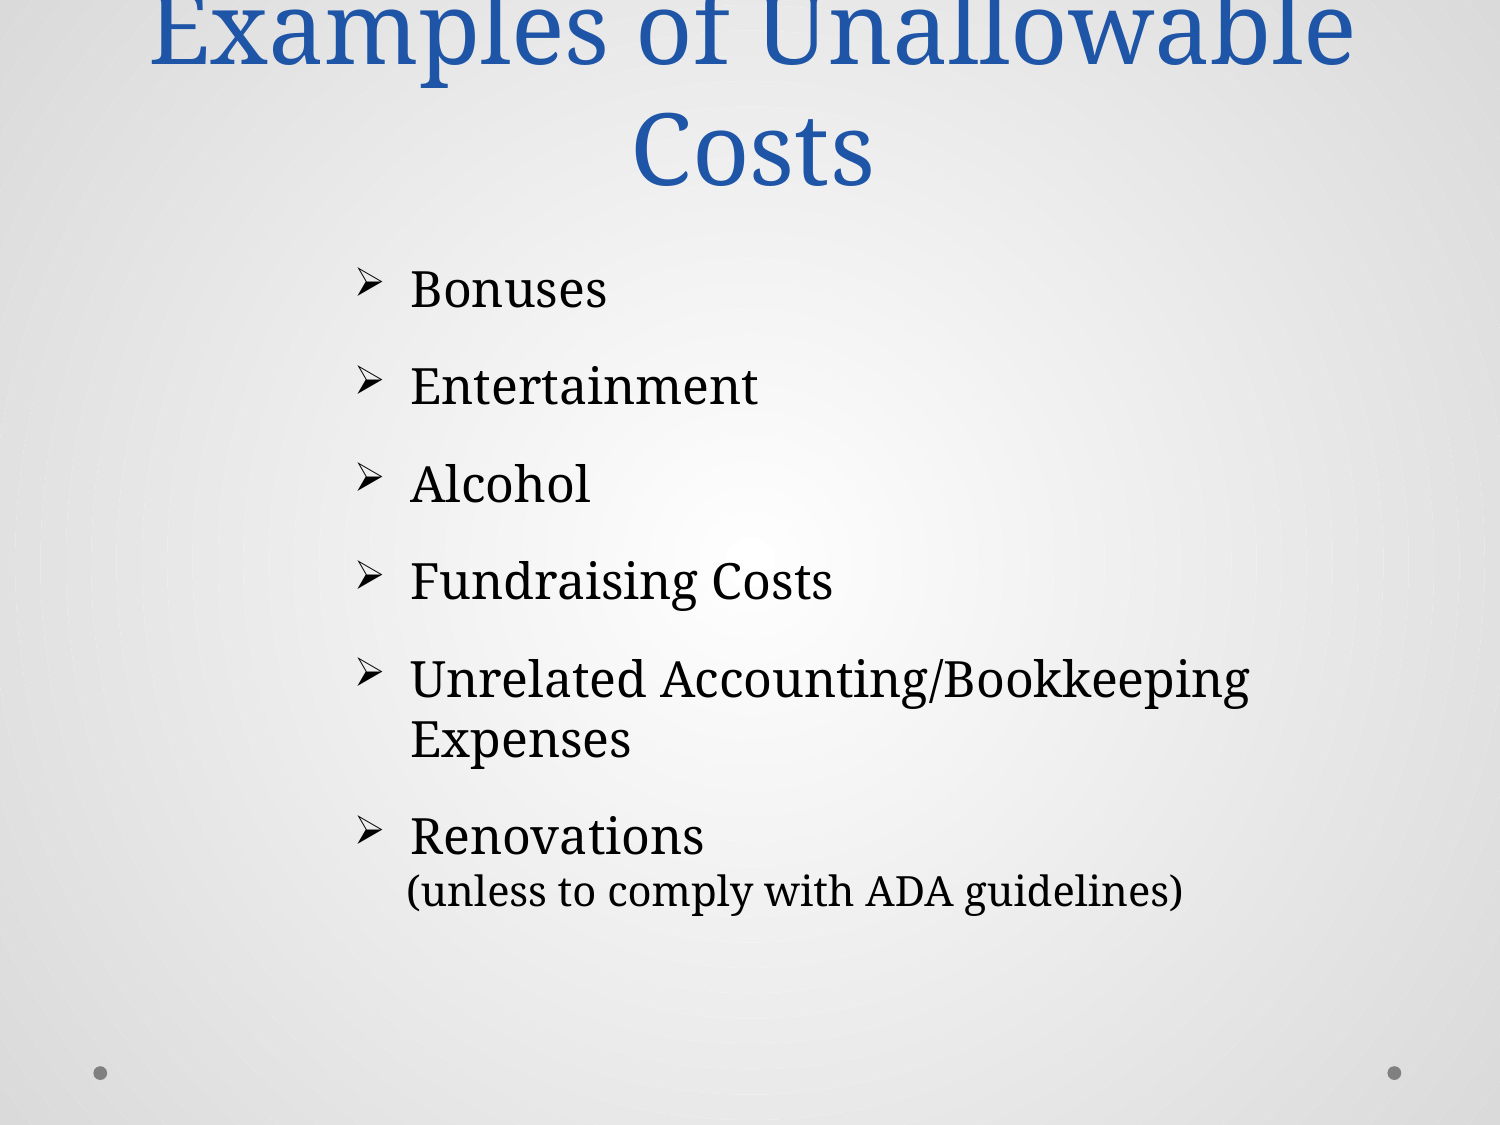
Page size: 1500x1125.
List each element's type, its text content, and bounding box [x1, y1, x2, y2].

text_box Bonuses Entertainment Alcohol Fundraising Costs Unrelated Accounting/Bookkeeping Expenses Renovations (unless to comply with ADA guidelines) [3, 249, 1500, 1088]
title Examples of Unallowable Costs [3, 67, 1500, 213]
